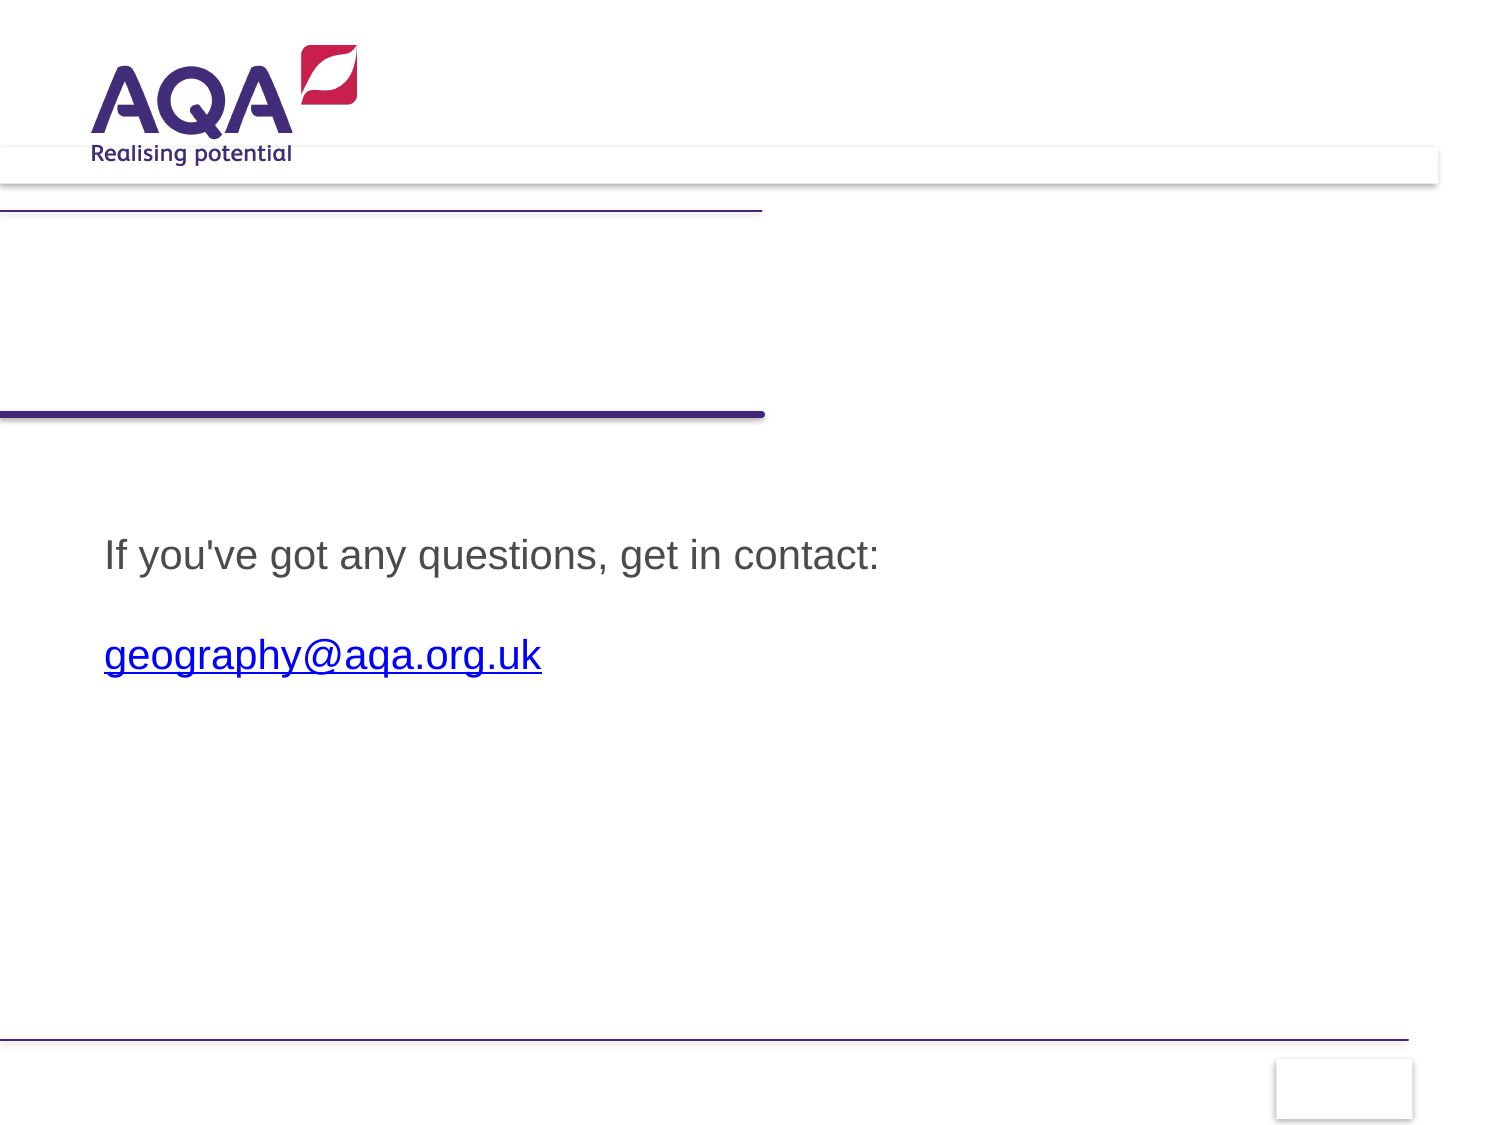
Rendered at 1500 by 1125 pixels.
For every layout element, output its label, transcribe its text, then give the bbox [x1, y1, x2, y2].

picture [91, 45, 357, 166]
text_box If you've got any questions, get in contact: geography@aqa.org.uk [104, 527, 1382, 678]
